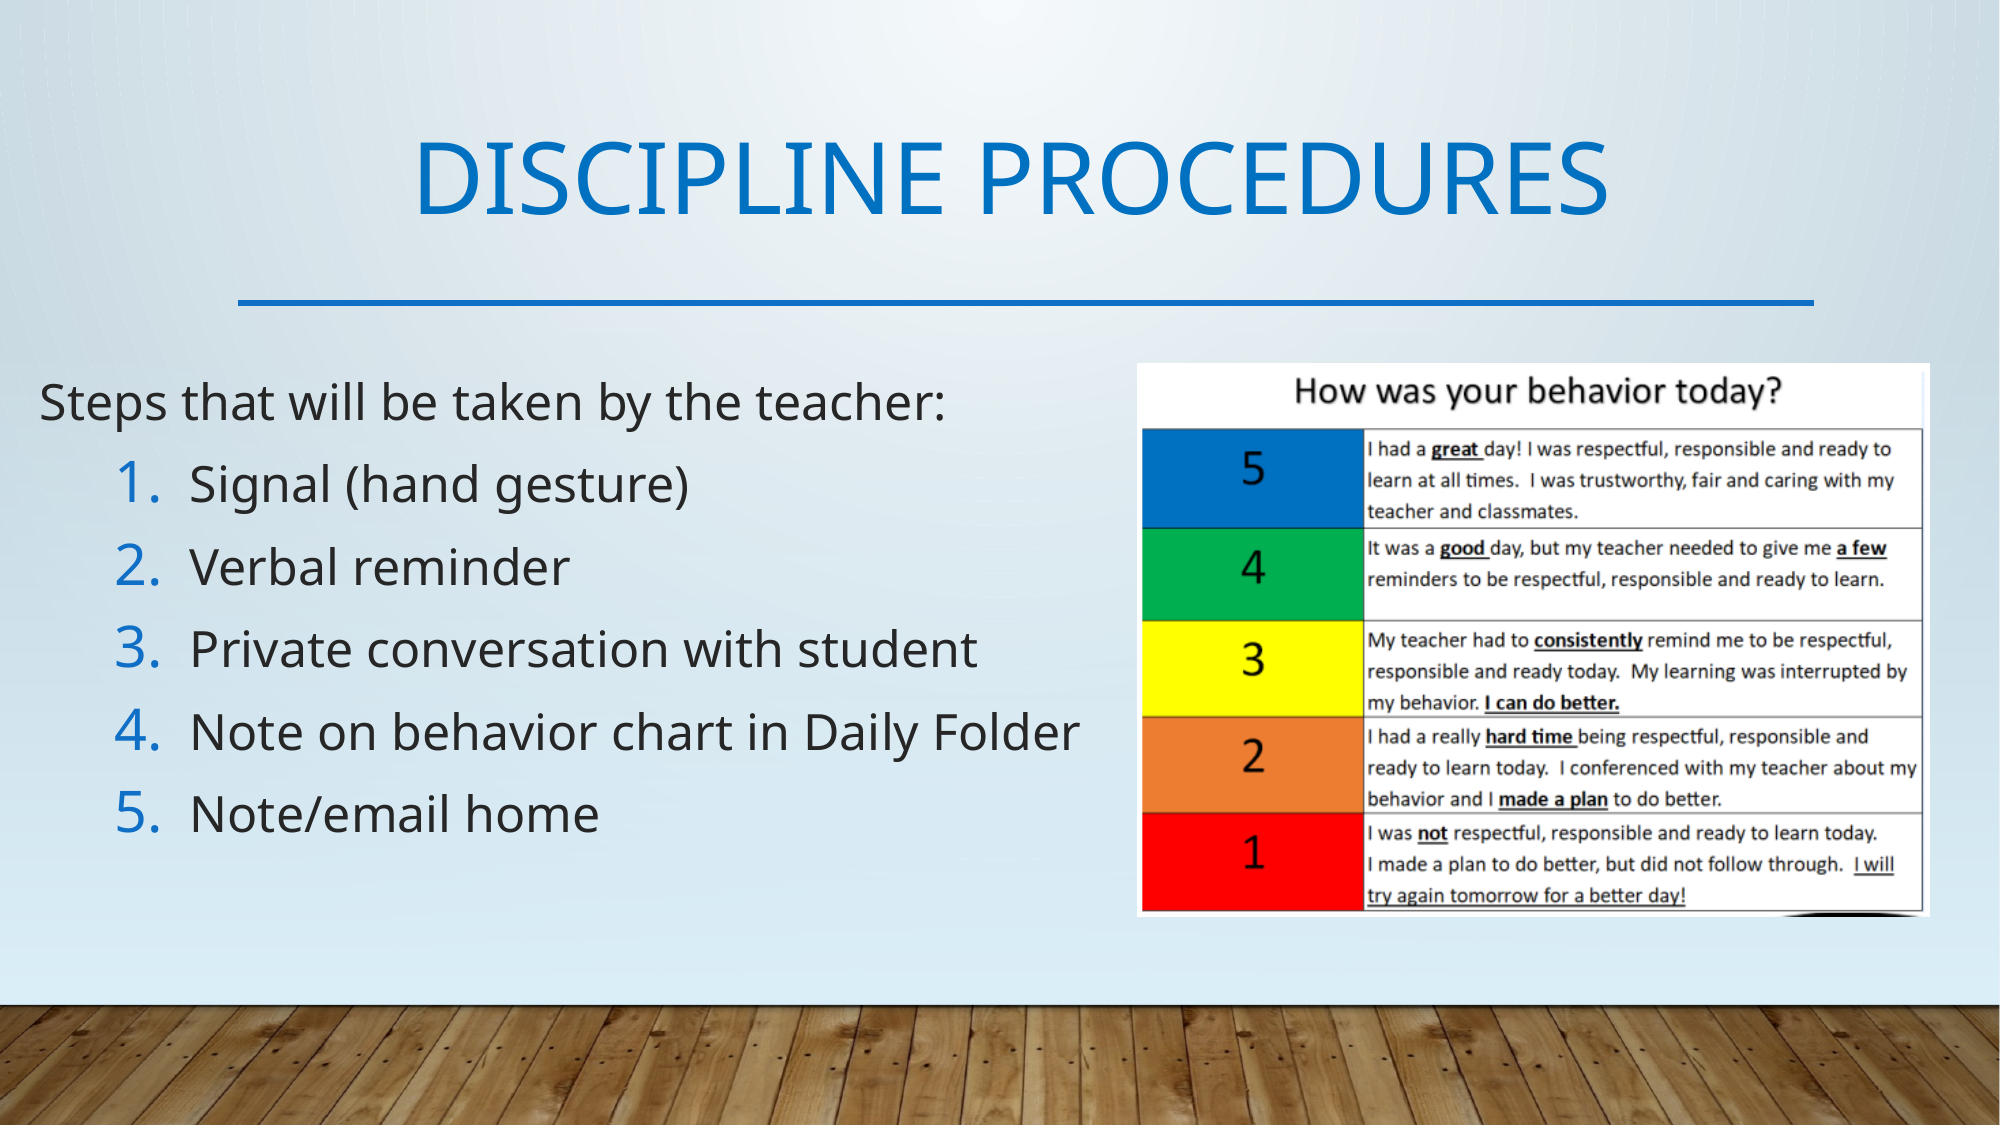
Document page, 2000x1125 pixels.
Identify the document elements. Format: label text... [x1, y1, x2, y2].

text_box Steps that will be taken by the teacher: Signal (hand gesture) Verbal reminder Private conversation with student Note on behavior chart in Daily Folder Note/email home [24, 362, 1136, 907]
picture [1136, 362, 1930, 918]
picture [0, 1005, 2000, 1125]
title Discipline Procedures [224, 75, 1800, 289]
